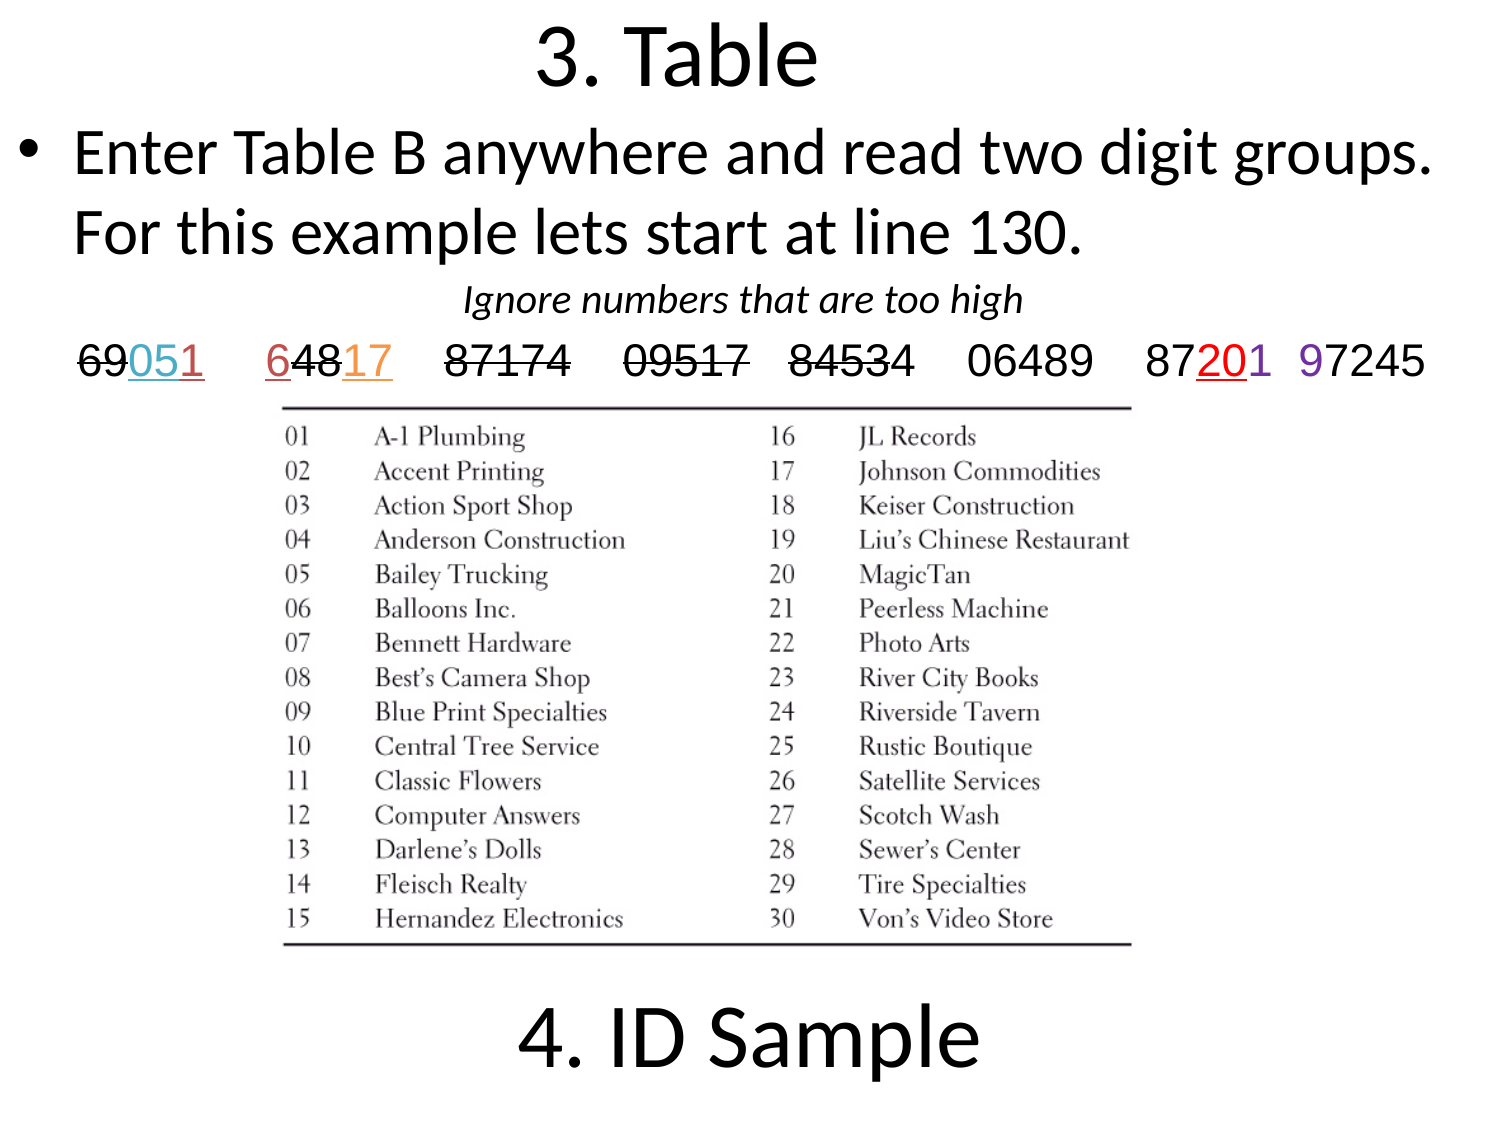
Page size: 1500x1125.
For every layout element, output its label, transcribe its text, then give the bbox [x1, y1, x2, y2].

text_box Ignore numbers that are too high [447, 264, 1500, 322]
text_box 69051 64817 87174 09517 84534 06489 87201 97245 [62, 322, 1500, 438]
picture [274, 399, 1138, 952]
text_box 4. ID Sample [74, 937, 1425, 1125]
list Enter Table B anywhere and read two digit groups. For this example lets start at line 130. [2, 99, 1500, 325]
title 3. Table [2, 0, 1353, 99]
